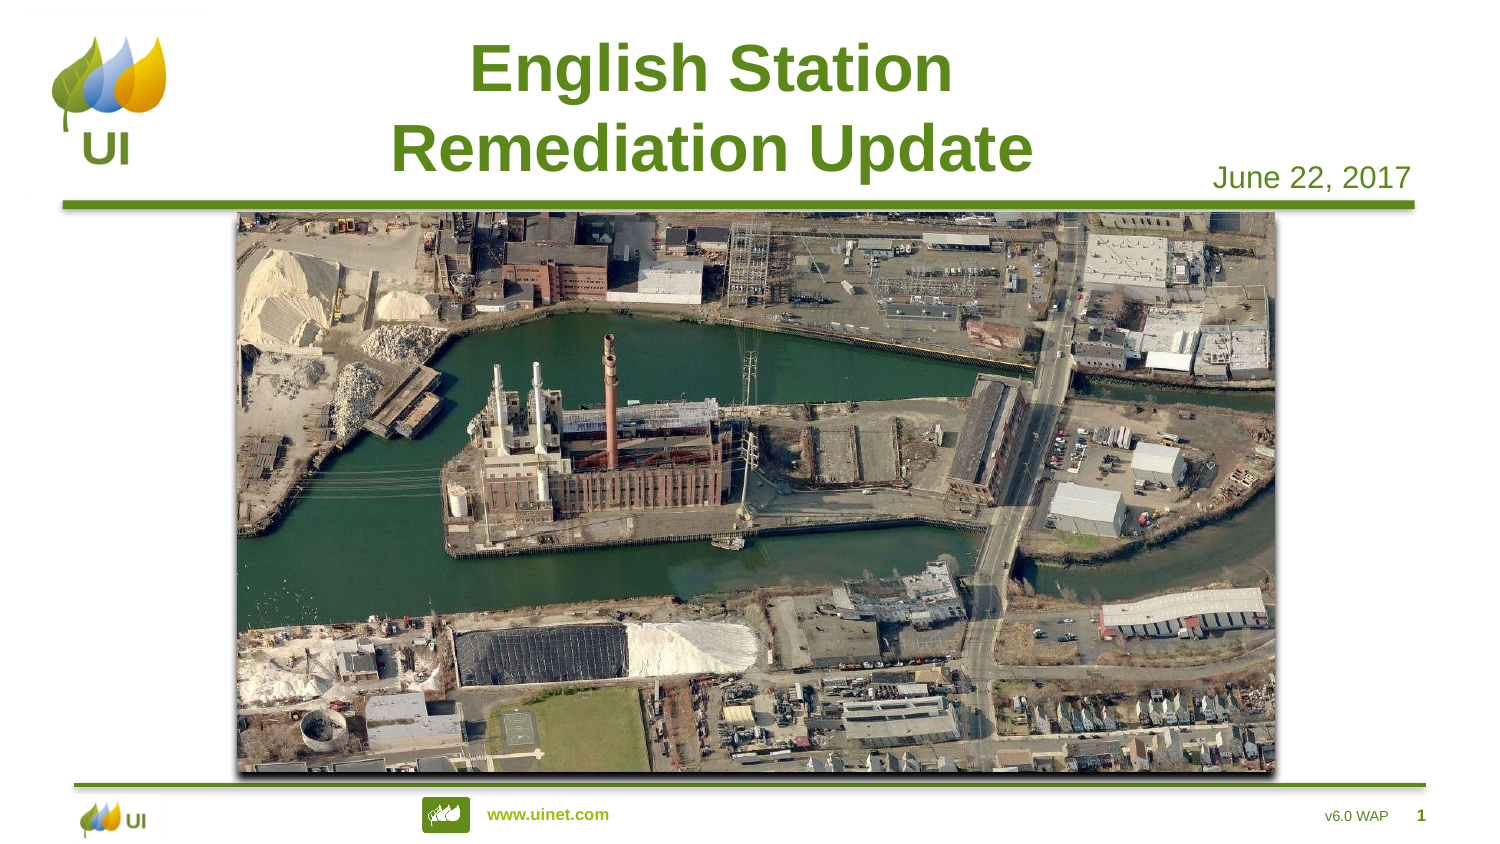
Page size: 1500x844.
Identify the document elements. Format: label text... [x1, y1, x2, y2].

picture [73, 794, 161, 843]
list June 22, 2017 [912, 150, 1425, 197]
title English Station Remediation Update [362, 9, 1075, 197]
picture [24, 9, 207, 197]
picture [237, 212, 1276, 773]
picture [416, 791, 476, 837]
